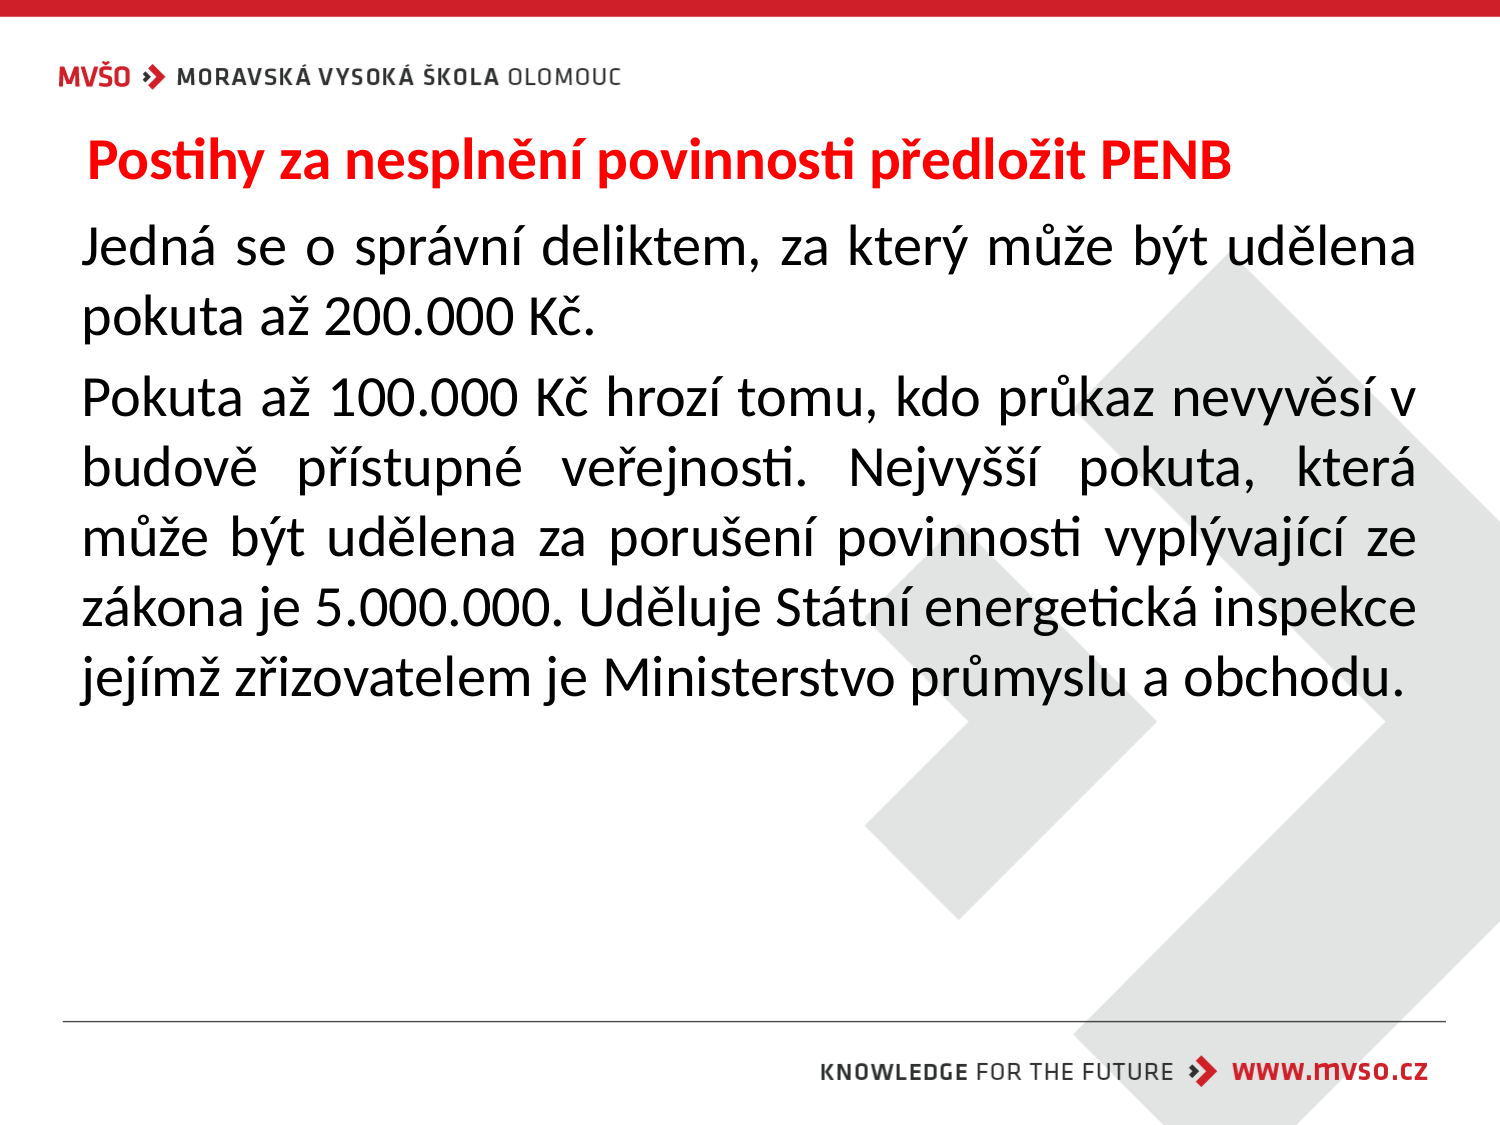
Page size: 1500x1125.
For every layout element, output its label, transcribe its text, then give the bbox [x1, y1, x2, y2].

title Postihy za nesplnění povinnosti předložit PENB [72, 112, 1466, 200]
picture [0, 0, 1500, 1125]
list Jedná se o správní deliktem, za který může být udělena pokuta až 200.000 Kč. Pokuta až 100.000 Kč hrozí tomu, kdo průkaz nevyvěsí v budově přístupné veřejnosti. Nejvyšší pokuta, která může být udělena za porušení povinnosti vyplývající ze zákona je 5.000.000. Uděluje Státní energetická inspekce jejímž zřizovatelem je Ministerstvo průmyslu a obchodu. [66, 199, 1434, 992]
